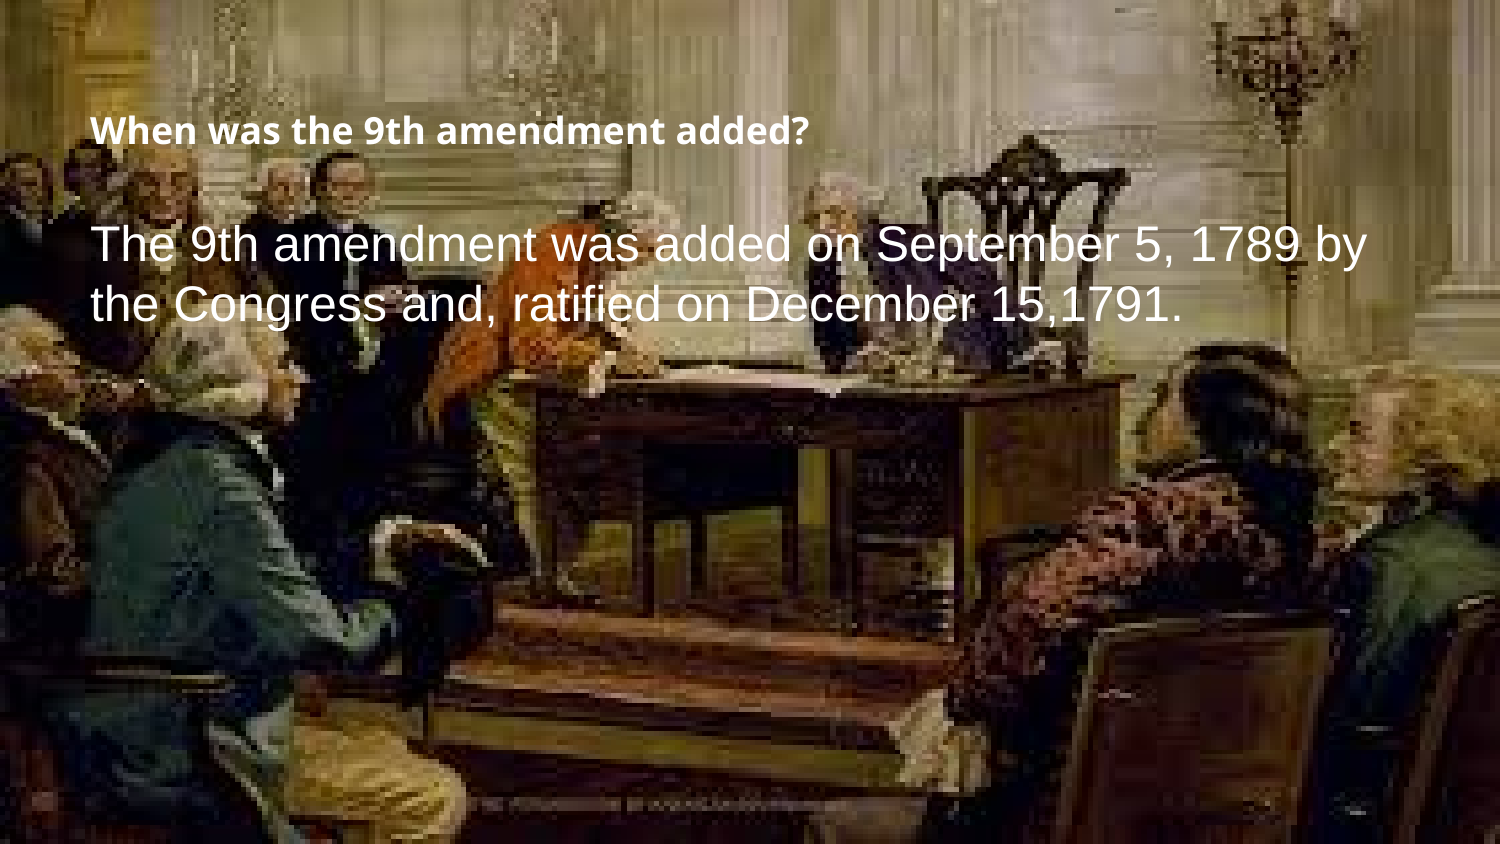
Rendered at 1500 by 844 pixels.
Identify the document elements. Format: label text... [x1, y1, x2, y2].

list The 9th amendment was added on September 5, 1789 by the Congress and, ratified on December 15,1791. [75, 196, 1425, 808]
picture [0, 0, 1500, 844]
title When was the 9th amendment added? [75, 33, 1425, 175]
